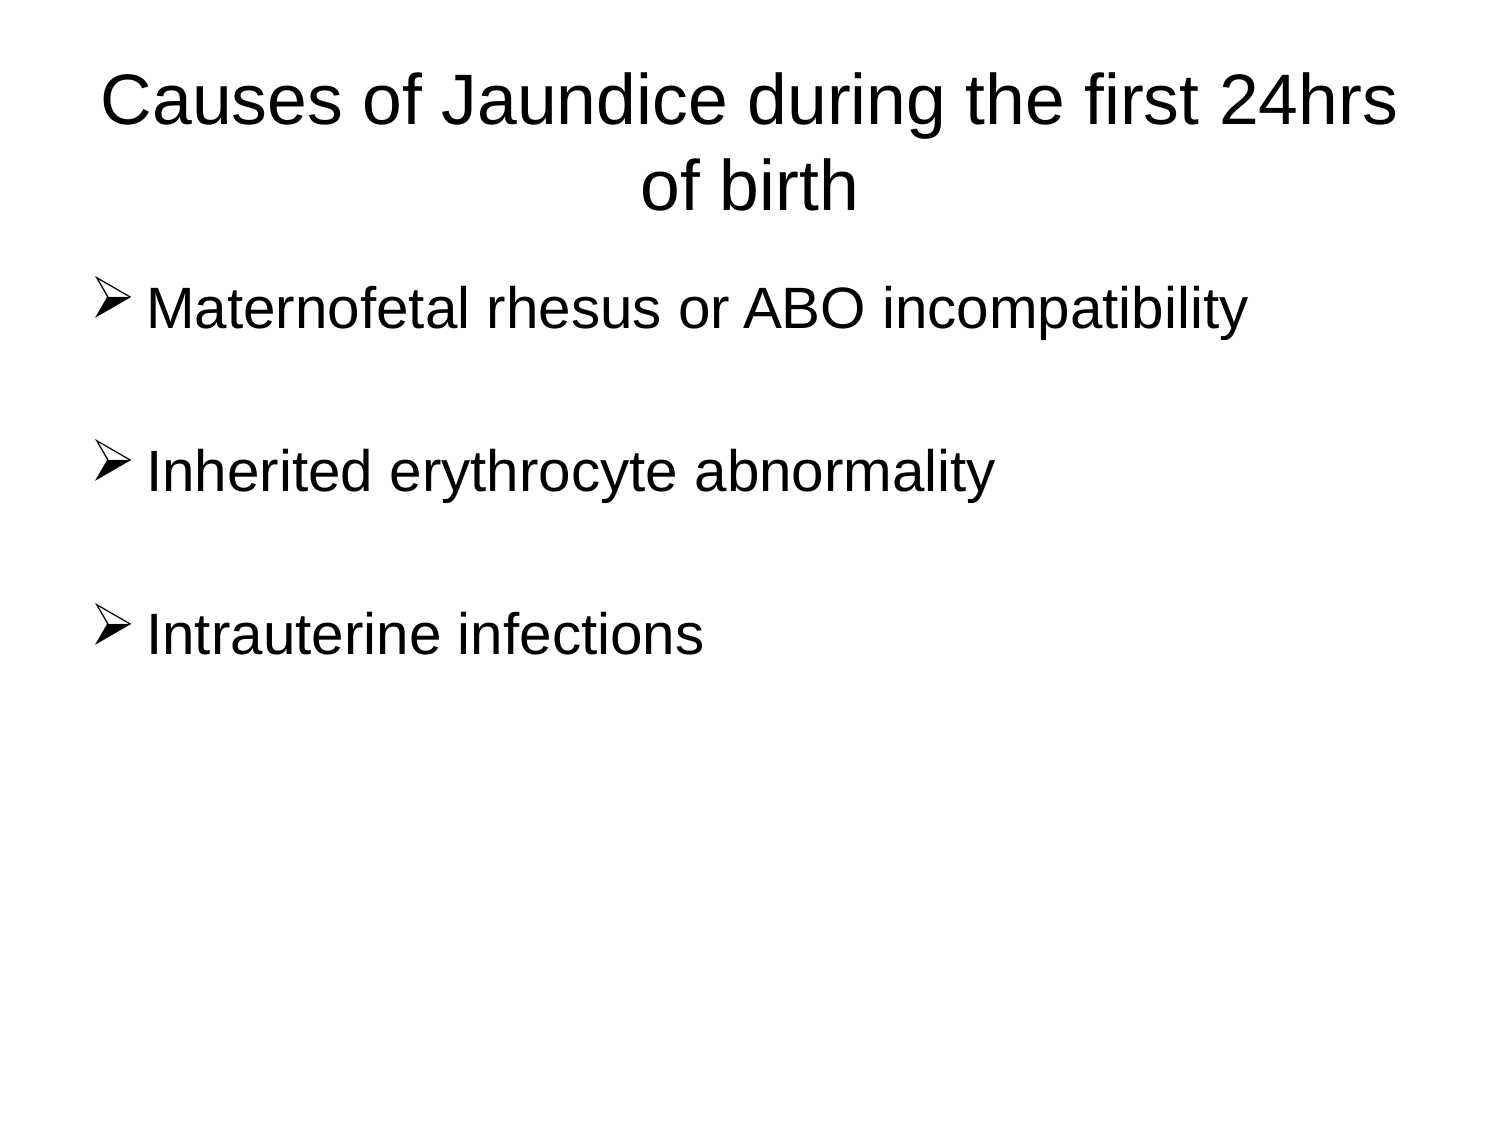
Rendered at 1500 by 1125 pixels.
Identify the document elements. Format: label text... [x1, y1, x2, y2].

title Causes of Jaundice during the first 24hrs of birth [75, 45, 1425, 233]
list Maternofetal rhesus or ABO incompatibility Inherited erythrocyte abnormality Intrauterine infections [75, 262, 1425, 1005]
